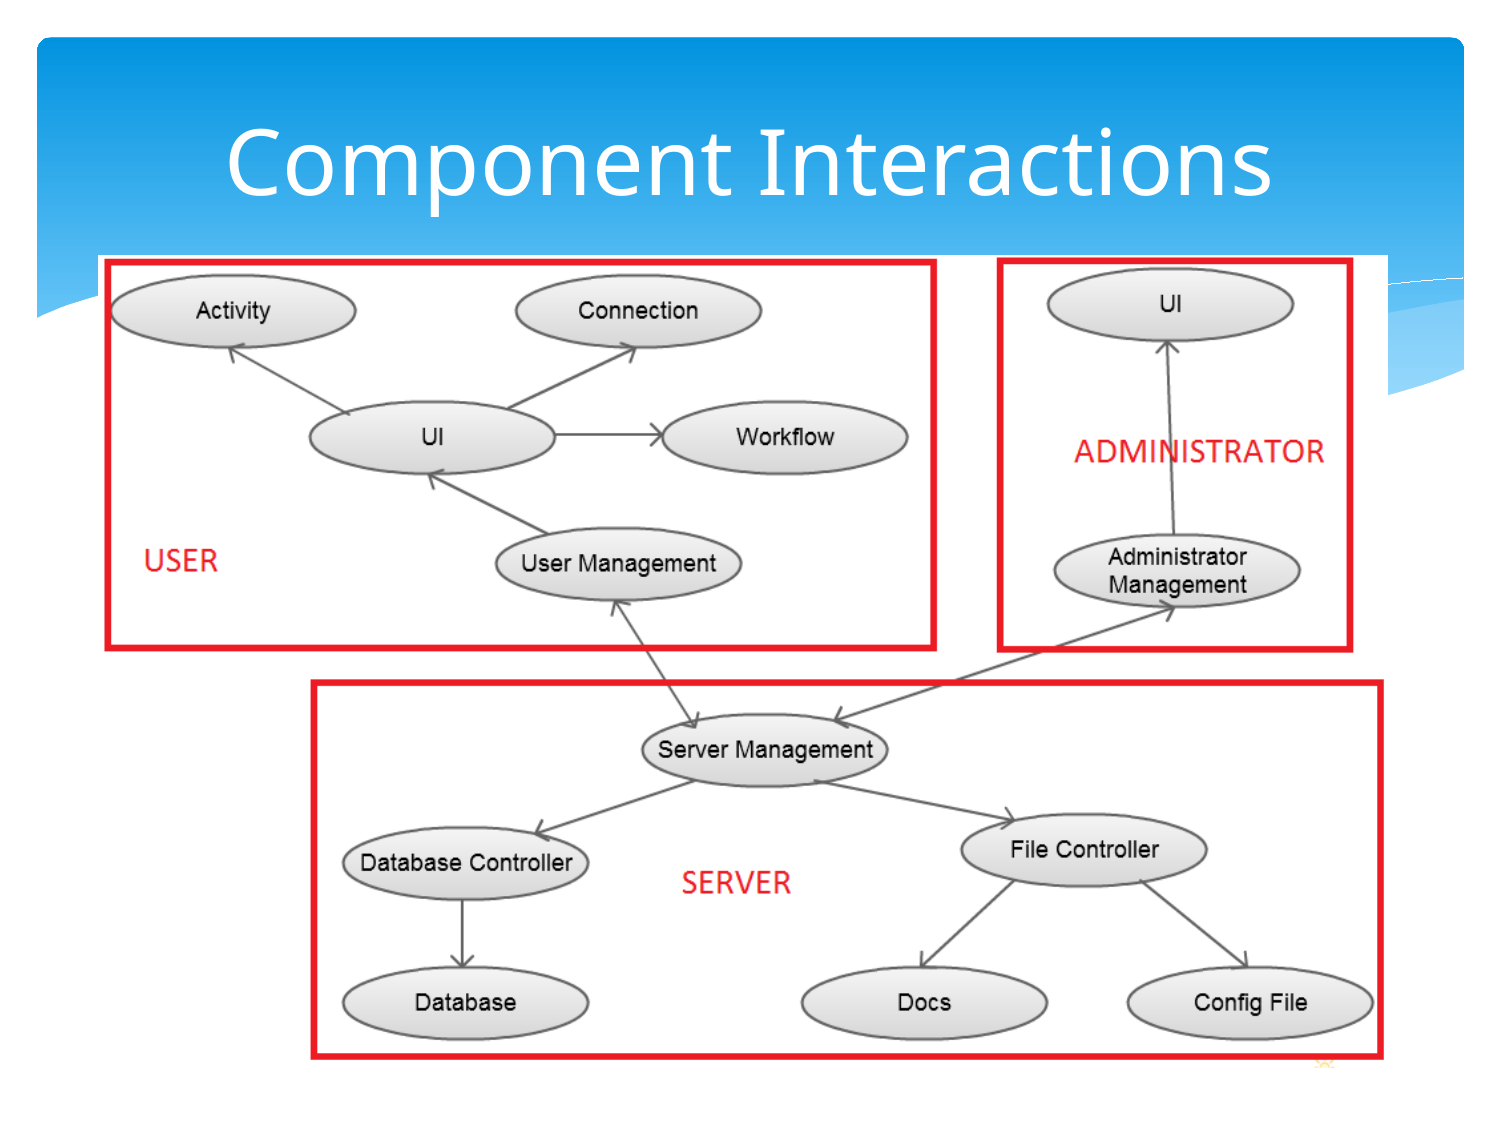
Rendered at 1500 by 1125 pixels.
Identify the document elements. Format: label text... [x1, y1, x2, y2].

title Component Interactions [75, 55, 1425, 261]
picture [98, 255, 1389, 1068]
